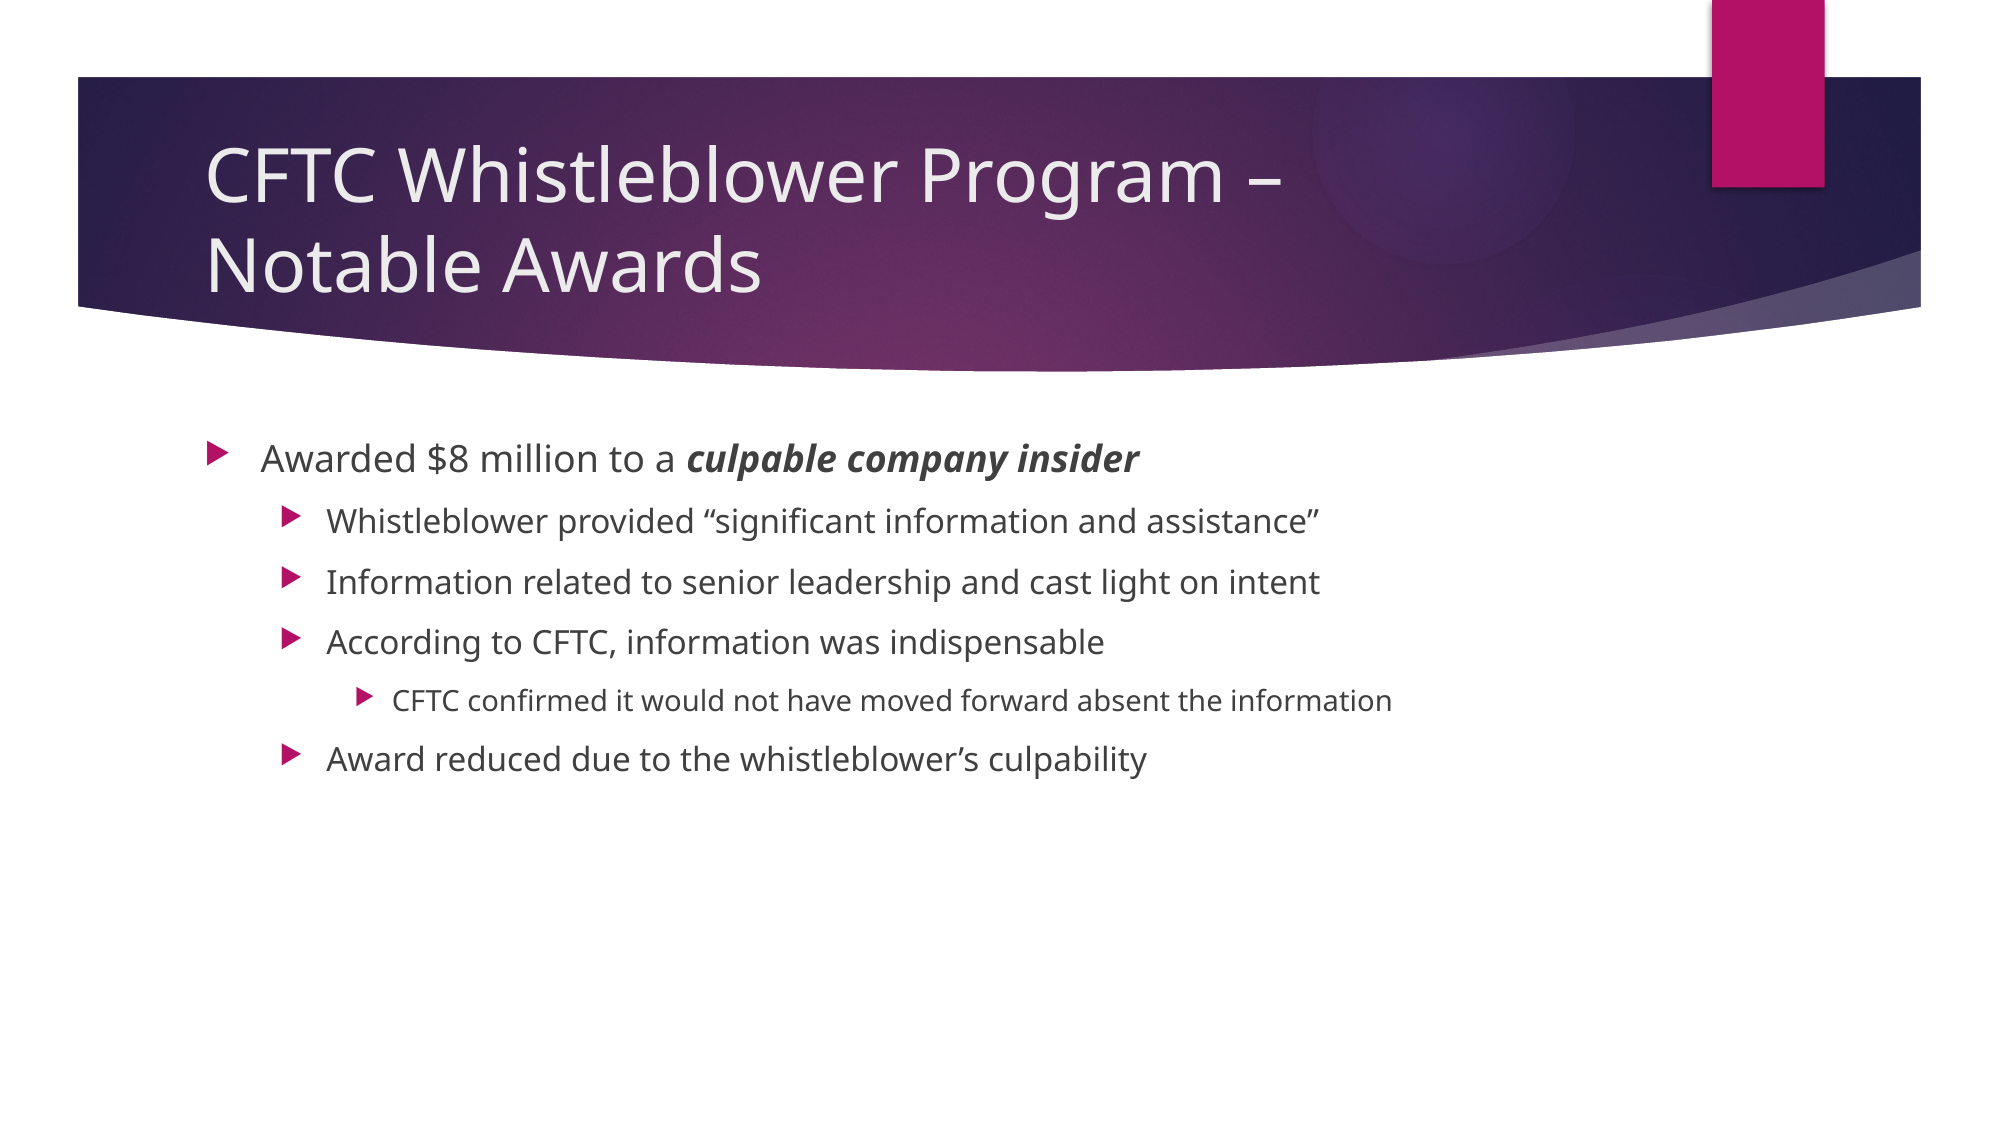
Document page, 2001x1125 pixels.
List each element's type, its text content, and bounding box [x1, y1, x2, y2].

title CFTC Whistleblower Program – Notable Awards [189, 159, 1627, 276]
list Awarded $8 million to a culpable company insider Whistleblower provided “significant information and assistance” Information related to senior leadership and cast light on intent According to CFTC, information was indispensable CFTC confirmed it would not have moved forward absent the information Award reduced due to the whistleblower’s culpability [189, 427, 1638, 988]
